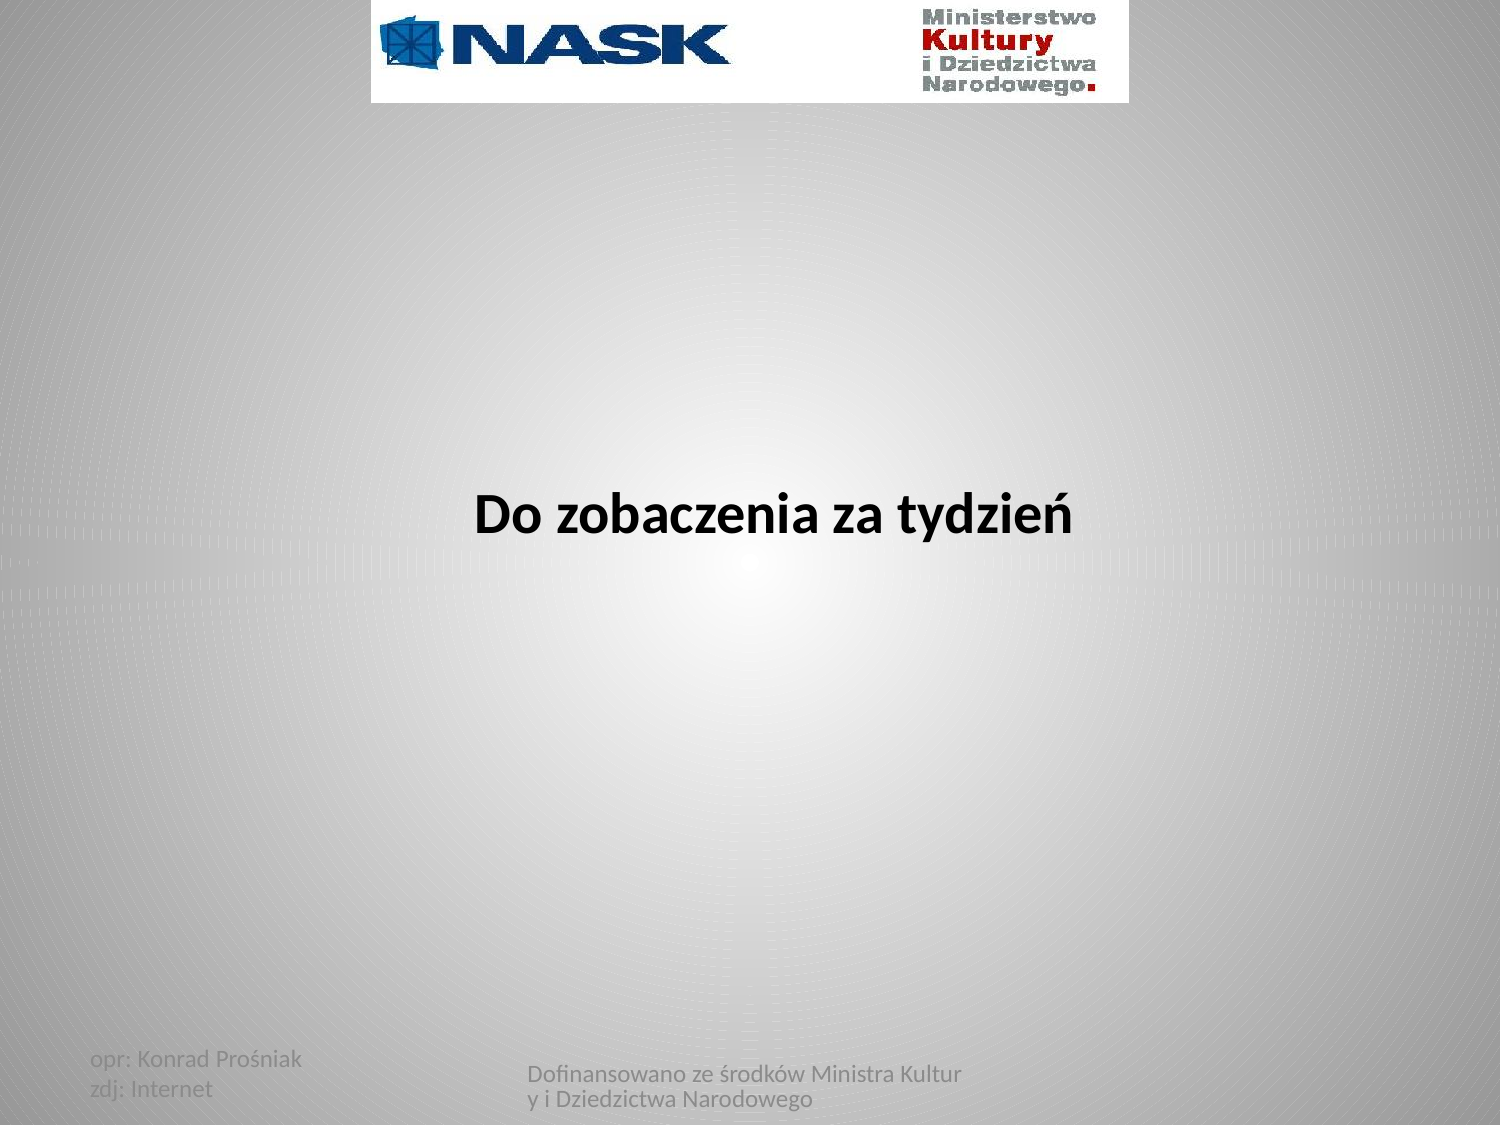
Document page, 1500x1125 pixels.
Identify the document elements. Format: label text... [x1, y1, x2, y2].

picture [371, 0, 1129, 104]
slide_number opr: Konrad Prośniak zdj: Internet [75, 1042, 361, 1103]
text_box Do zobaczenia za tydzień [460, 468, 1122, 553]
footer Dofinansowano ze środków Ministra Kultury i Dziedzictwa Narodowego [512, 1042, 988, 1103]
